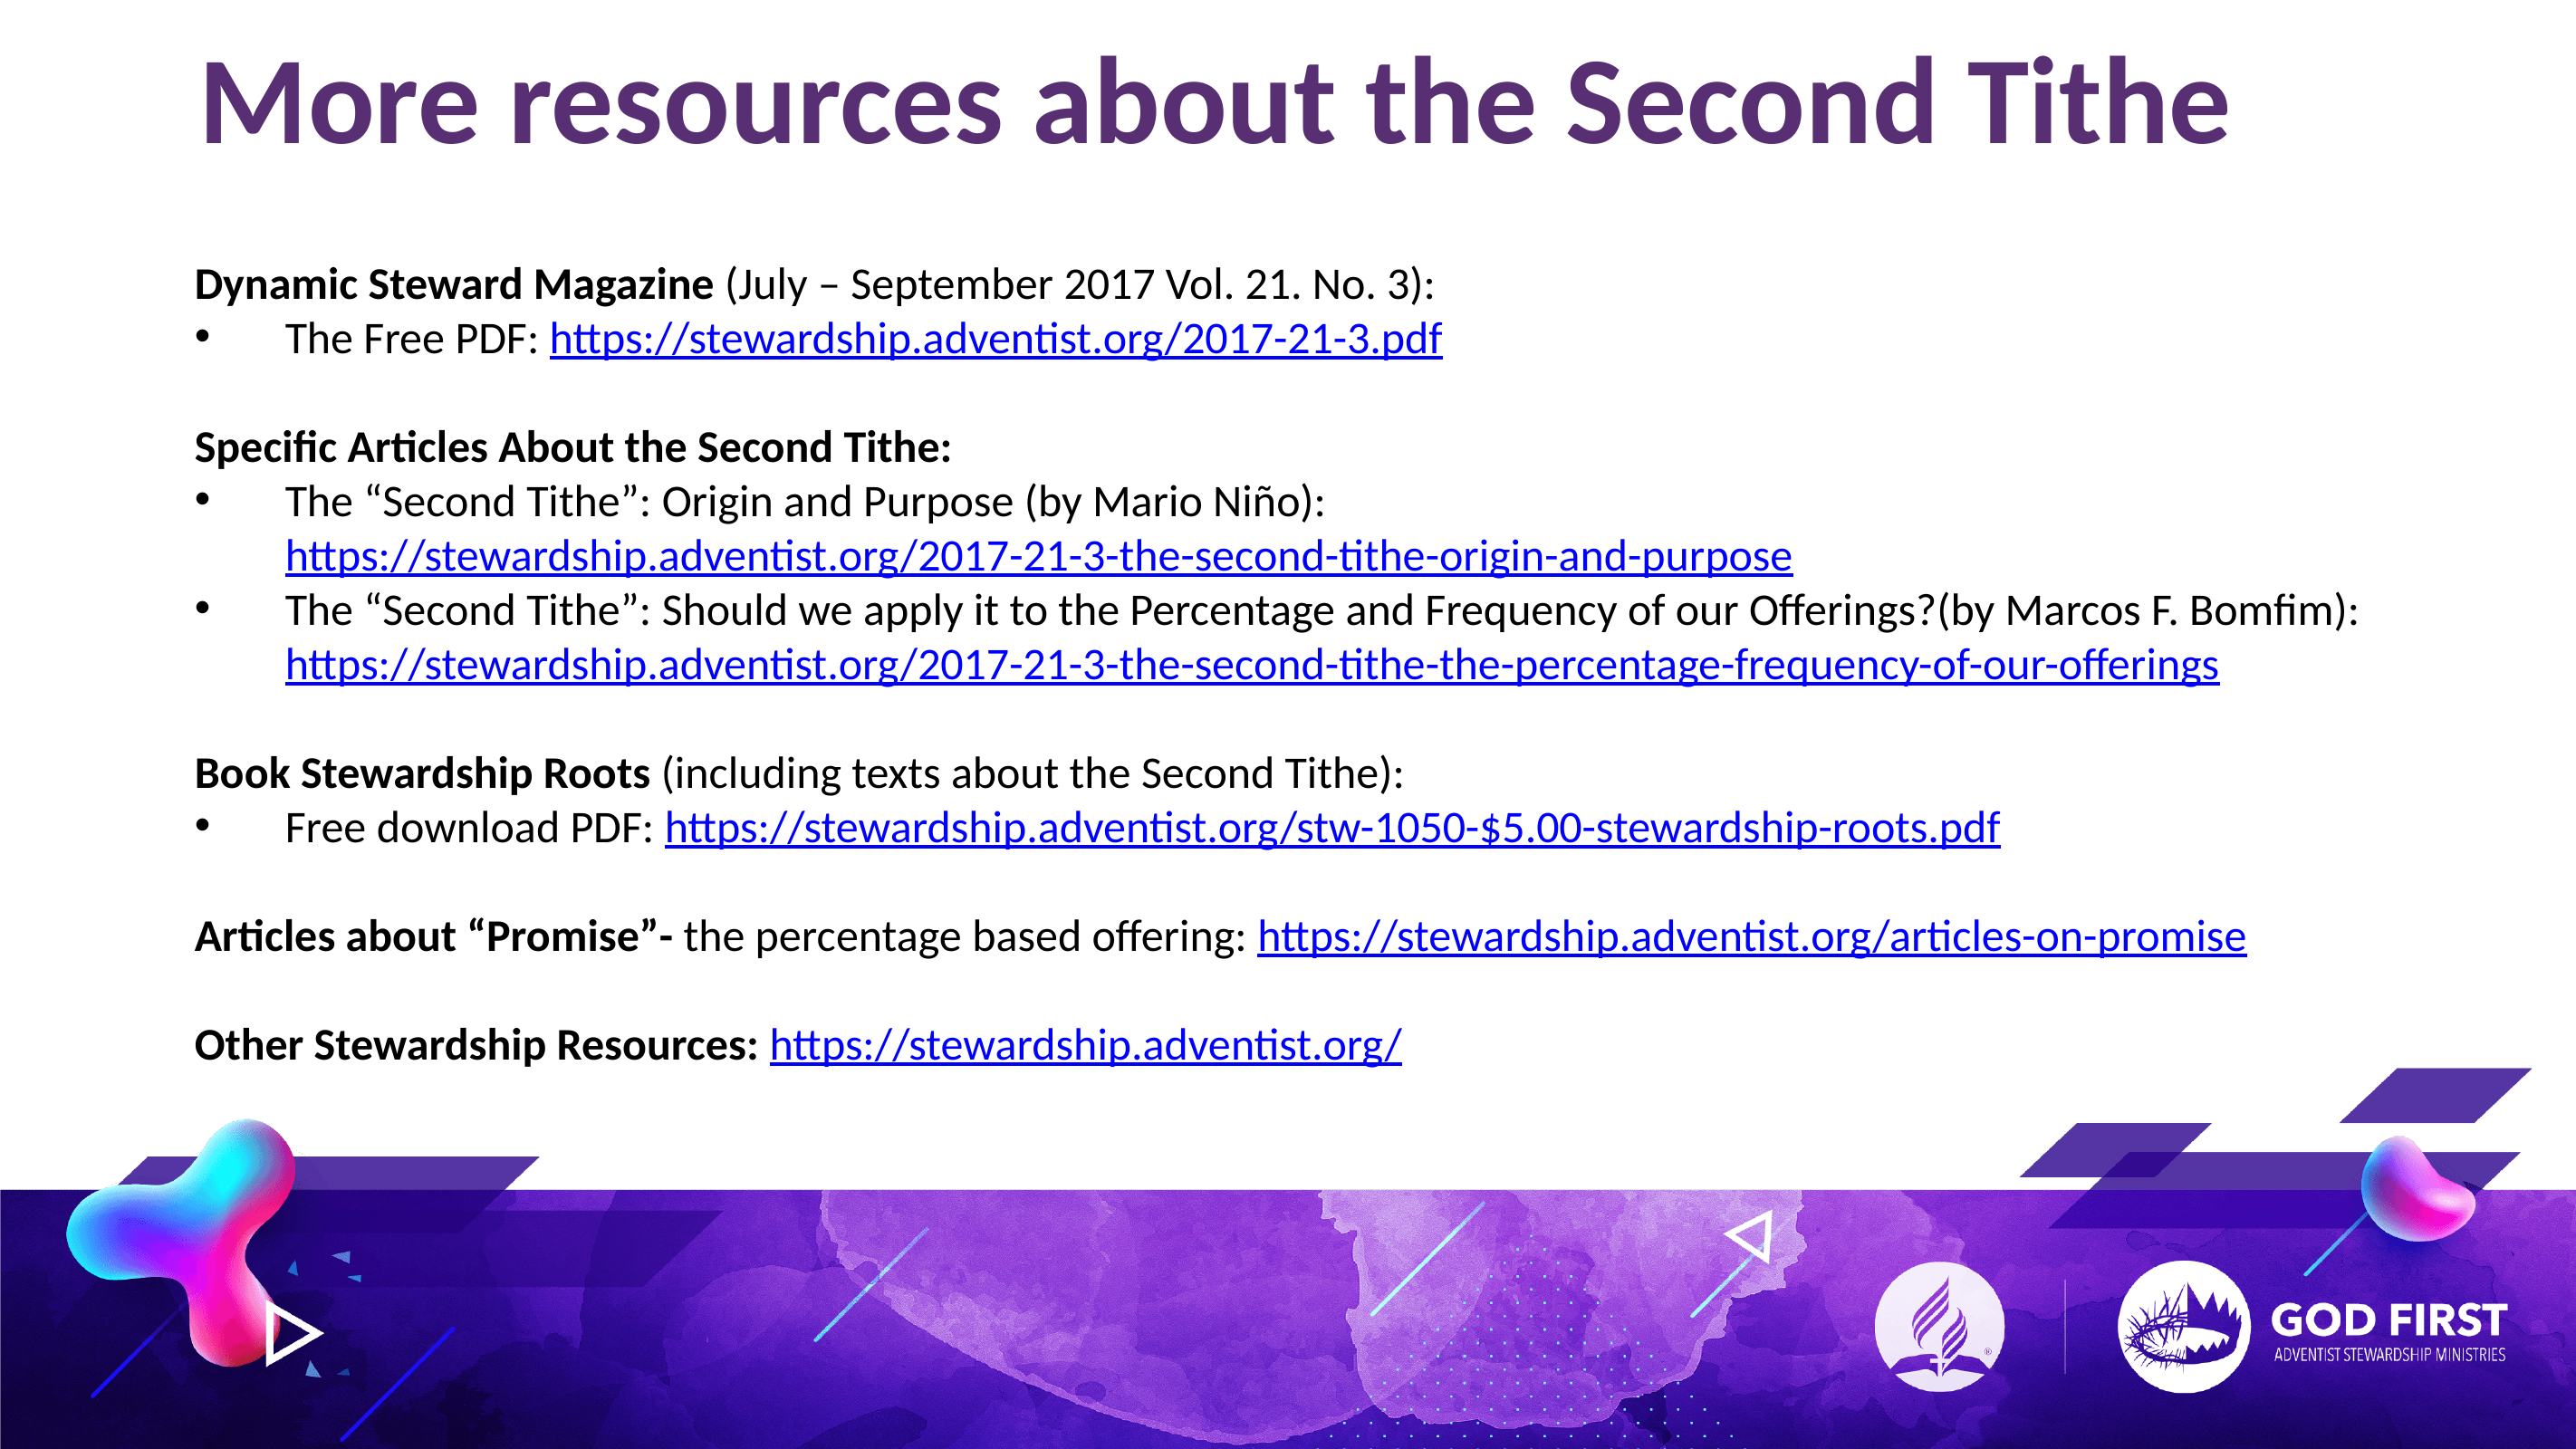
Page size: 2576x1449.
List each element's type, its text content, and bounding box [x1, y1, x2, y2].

text_box Dynamic Steward Magazine (July – September 2017 Vol. 21. No. 3): The Free PDF: https://stewardship.adventist.org/2017-21-3.pdf Specific Articles About the Second Tithe: The “Second Tithe”: Origin and Purpose (by Mario Niño): https://stewardship.adventist.org/2017-21-3-the-second-tithe-origin-and-purpose The “Second Tithe”: Should we apply it to the Percentage and Frequency of our Offerings?(by Marcos F. Bomfim): https://stewardship.adventist.org/2017-21-3-the-second-tithe-the-percentage-frequency-of-our-offerings Book Stewardship Roots (including texts about the Second Tithe): Free download PDF: https://stewardship.adventist.org/stw-1050-$5.00-stewardship-roots.pdf Articles about “Promise”- the percentage based offering: https://stewardship.adventist.org/articles-on-promise Other Stewardship Resources: https://stewardship.adventist.org/ [184, 243, 2466, 1067]
text_box More resources about the Second Tithe [188, 9, 2244, 179]
picture [0, 1068, 2576, 1449]
